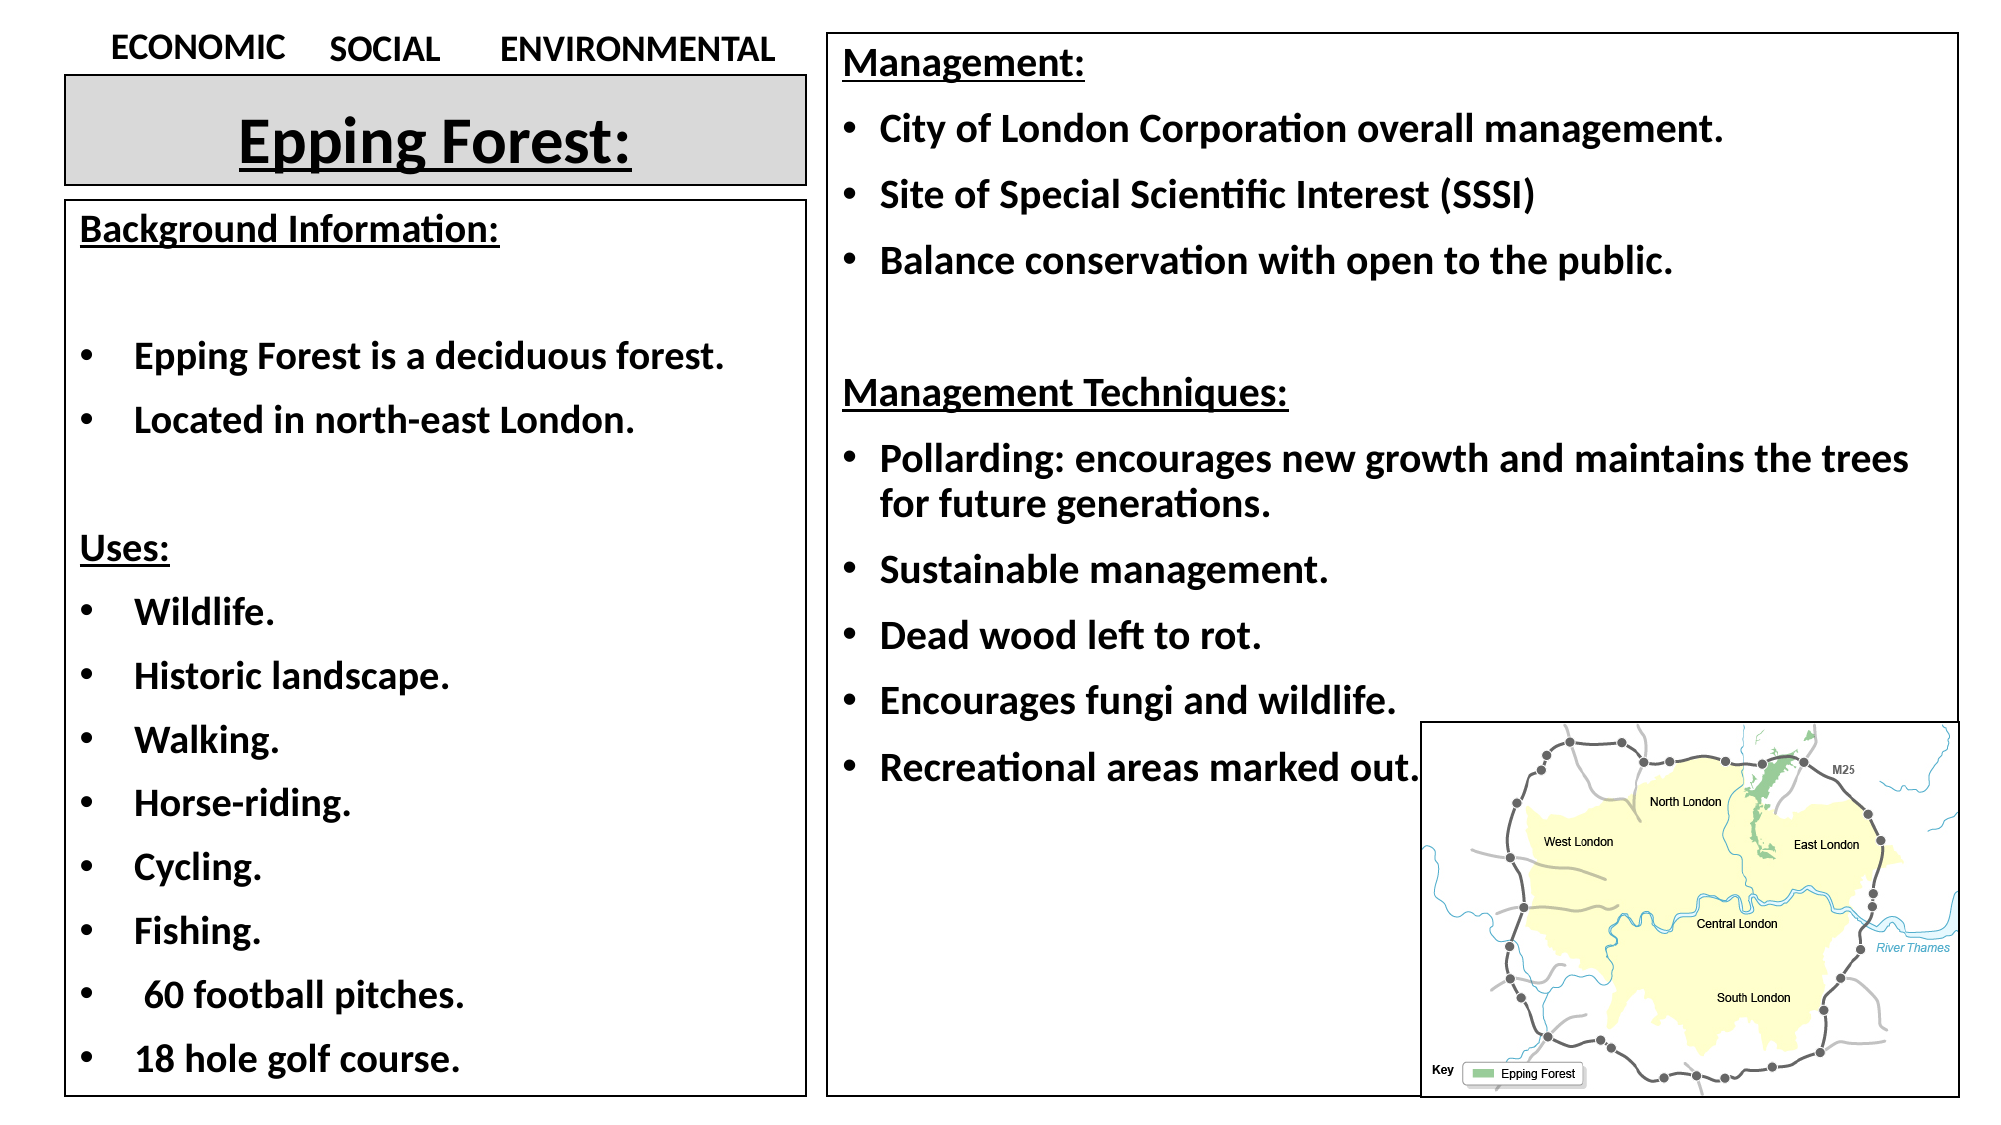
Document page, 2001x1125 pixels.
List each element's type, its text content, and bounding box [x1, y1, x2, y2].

text_box SOCIAL [219, 16, 472, 77]
picture [1421, 723, 1959, 1096]
text_box ECONOMIC [32, 14, 364, 75]
title Epping Forest: [64, 74, 807, 186]
list Management: City of London Corporation overall management. Site of Special Scientific Interest (SSSI) Balance conservation with open to the public. Management Techniques: Pollarding: encourages new growth and maintains the trees for future generations. Sustainable management. Dead wood left to rot. Encourages fungi and wildlife. Recreational areas marked out. [826, 32, 1959, 1097]
list Background Information: Epping Forest is a deciduous forest. Located in north-east London. Uses: Wildlife. Historic landscape. Walking. Horse-riding. Cycling. Fishing. 60 football pitches. 18 hole golf course. [64, 199, 807, 1097]
text_box ENVIRONMENTAL [472, 16, 804, 77]
